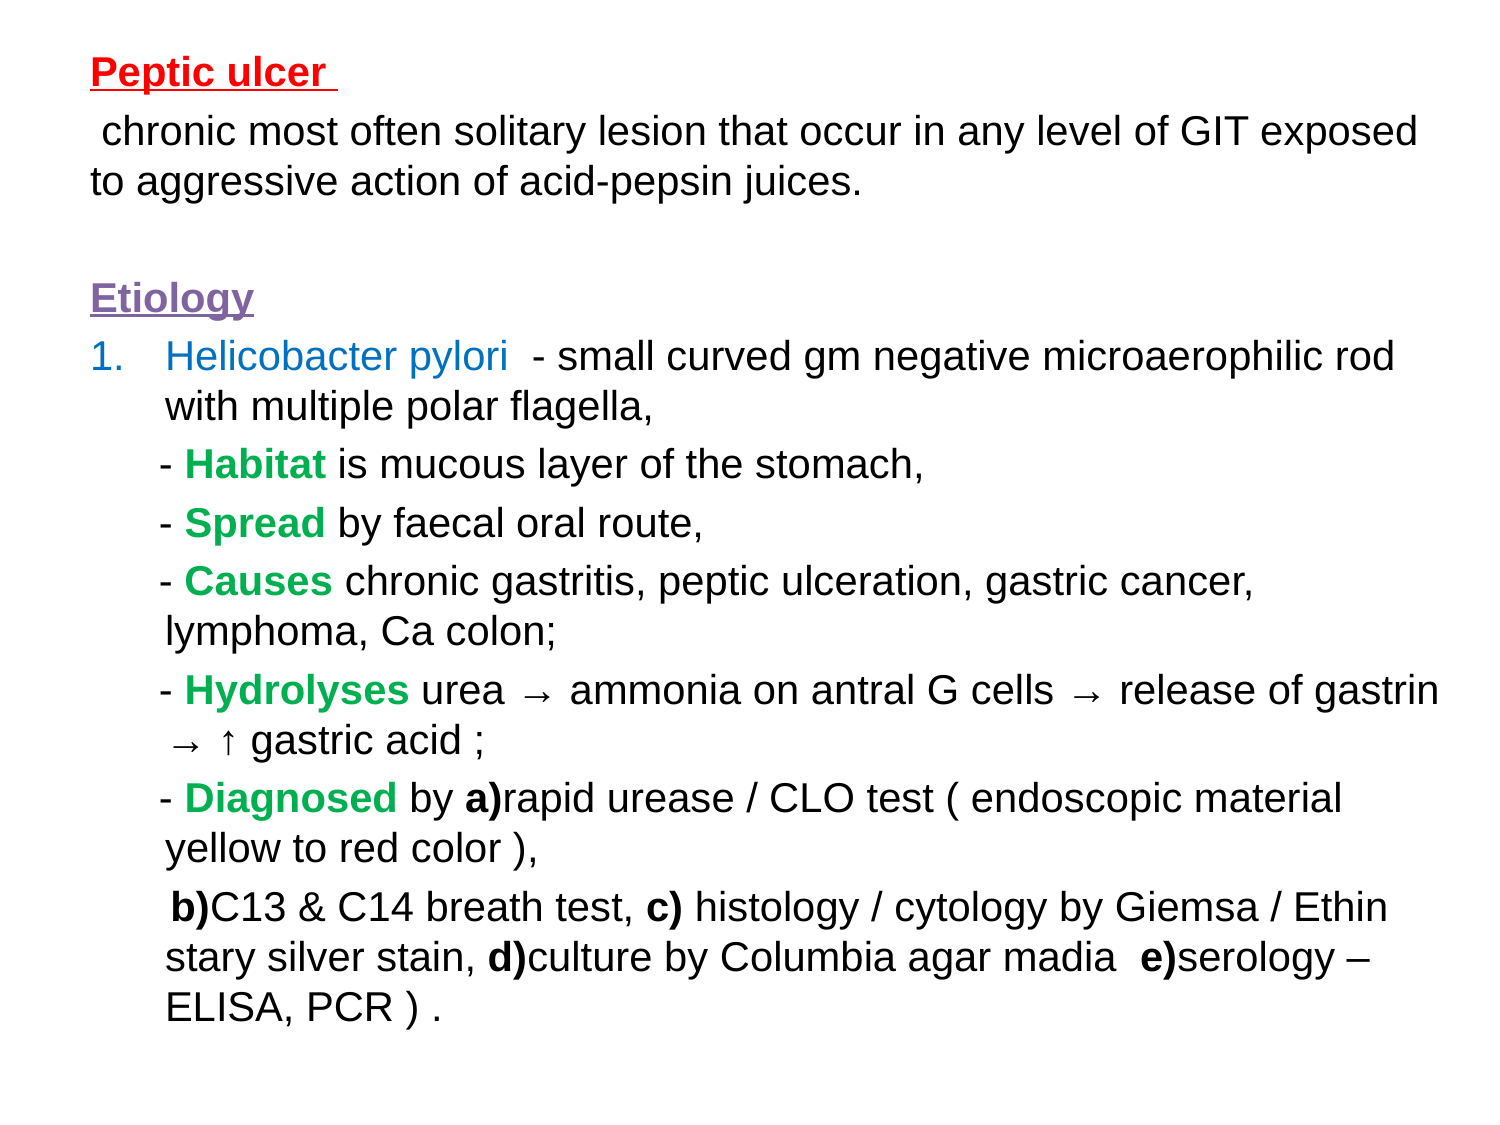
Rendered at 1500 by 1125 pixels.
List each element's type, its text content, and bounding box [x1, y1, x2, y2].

list Peptic ulcer chronic most often solitary lesion that occur in any level of GIT exposed to aggressive action of acid-pepsin juices. Etiology Helicobacter pylori - small curved gm negative microaerophilic rod with multiple polar flagella, - Habitat is mucous layer of the stomach, - Spread by faecal oral route, - Causes chronic gastritis, peptic ulceration, gastric cancer, lymphoma, Ca colon; - Hydrolyses urea → ammonia on antral G cells → release of gastrin → ↑ gastric acid ; - Diagnosed by a)rapid urease / CLO test ( endoscopic material yellow to red color ), b)C13 & C14 breath test, c) histology / cytology by Giemsa / Ethin stary silver stain, d)culture by Columbia agar madia e)serology – ELISA, PCR ) . [75, 37, 1463, 1088]
